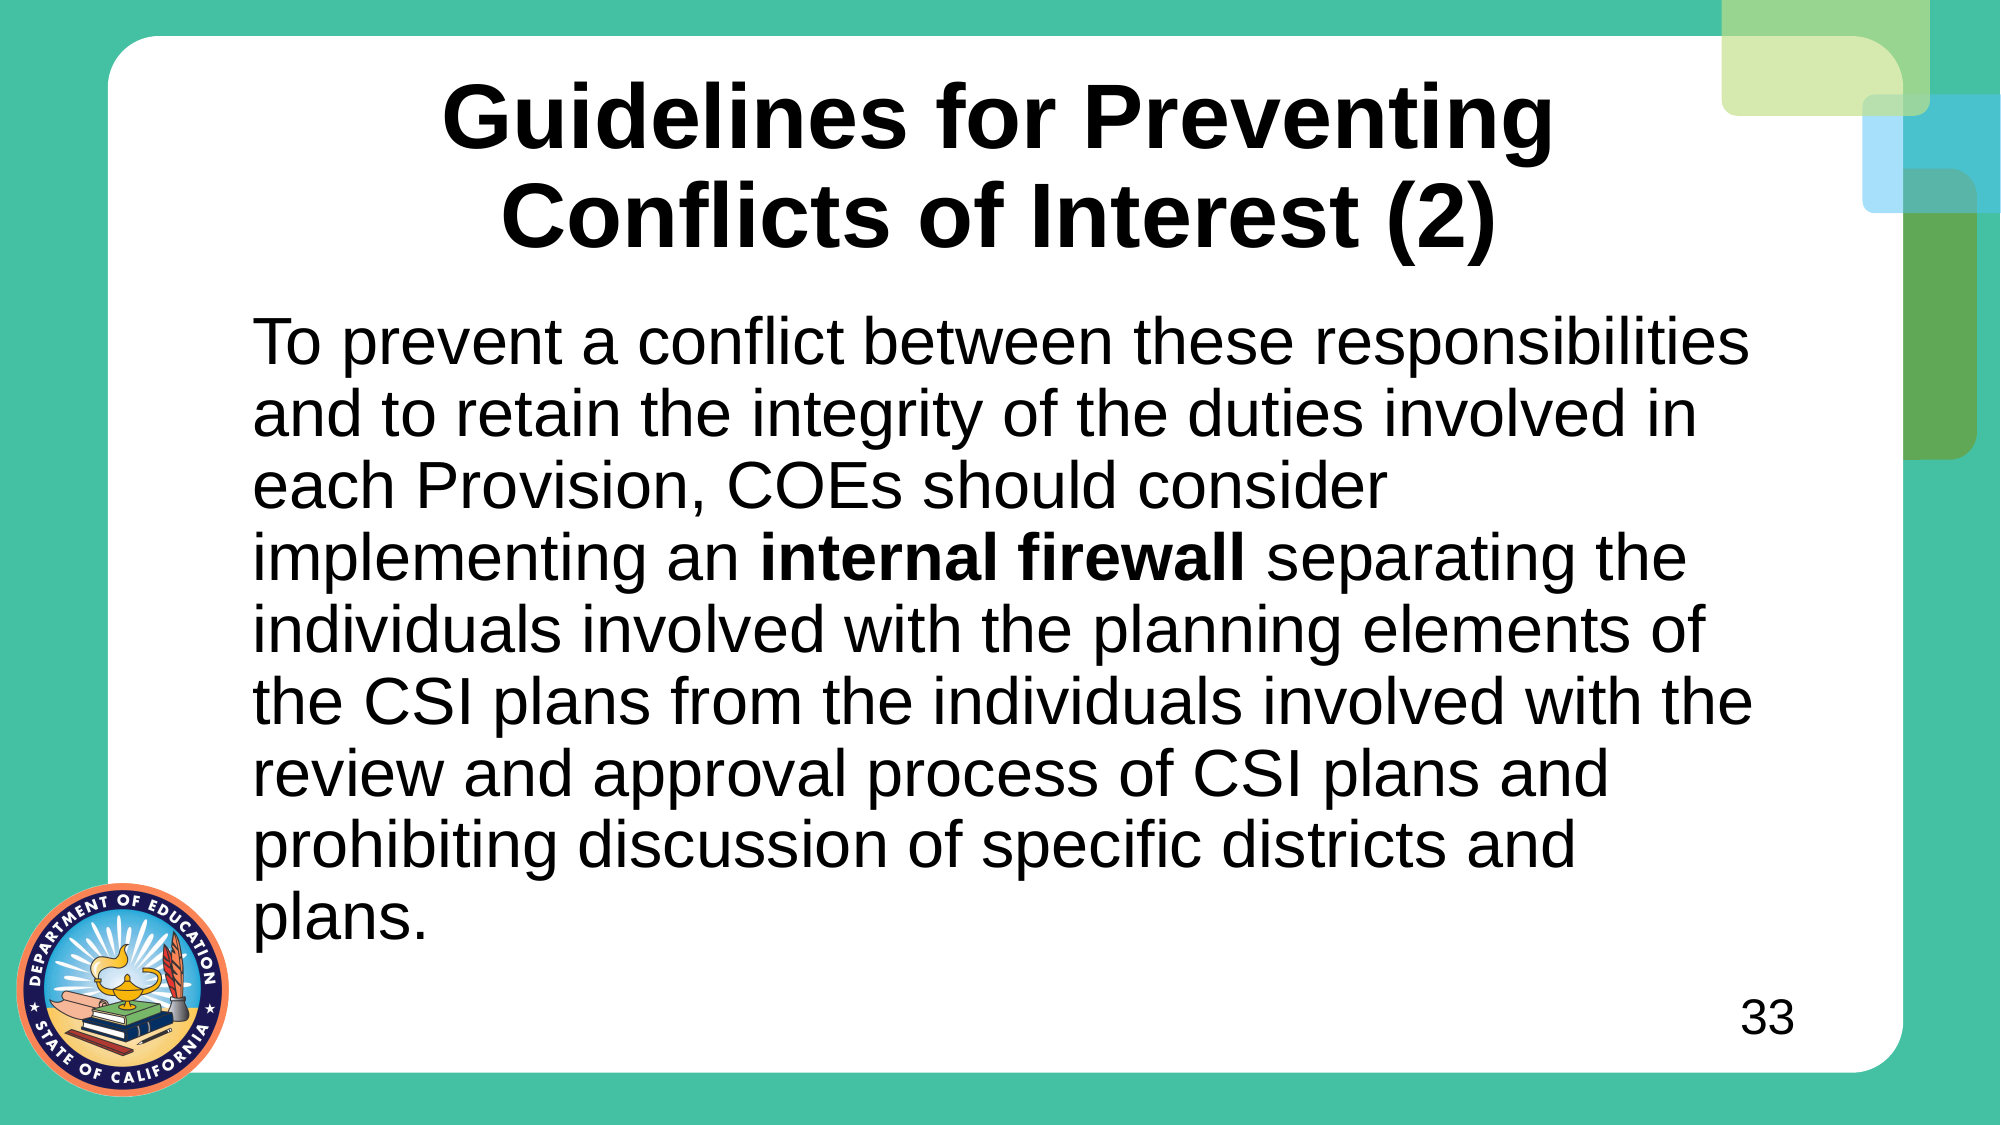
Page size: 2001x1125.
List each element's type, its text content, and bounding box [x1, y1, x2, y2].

slide_number 33 [1725, 926, 1863, 1103]
title Guidelines for Preventing Conflicts of Interest (2) [222, 59, 1778, 278]
list To prevent a conflict between these responsibilities and to retain the integrity of the duties involved in each Provision, COEs should consider implementing an internal firewall separating the individuals involved with the planning elements of the CSI plans from the individuals involved with the review and approval process of CSI plans and prohibiting discussion of specific districts and plans. [222, 299, 1778, 1014]
picture [16, 883, 229, 1097]
